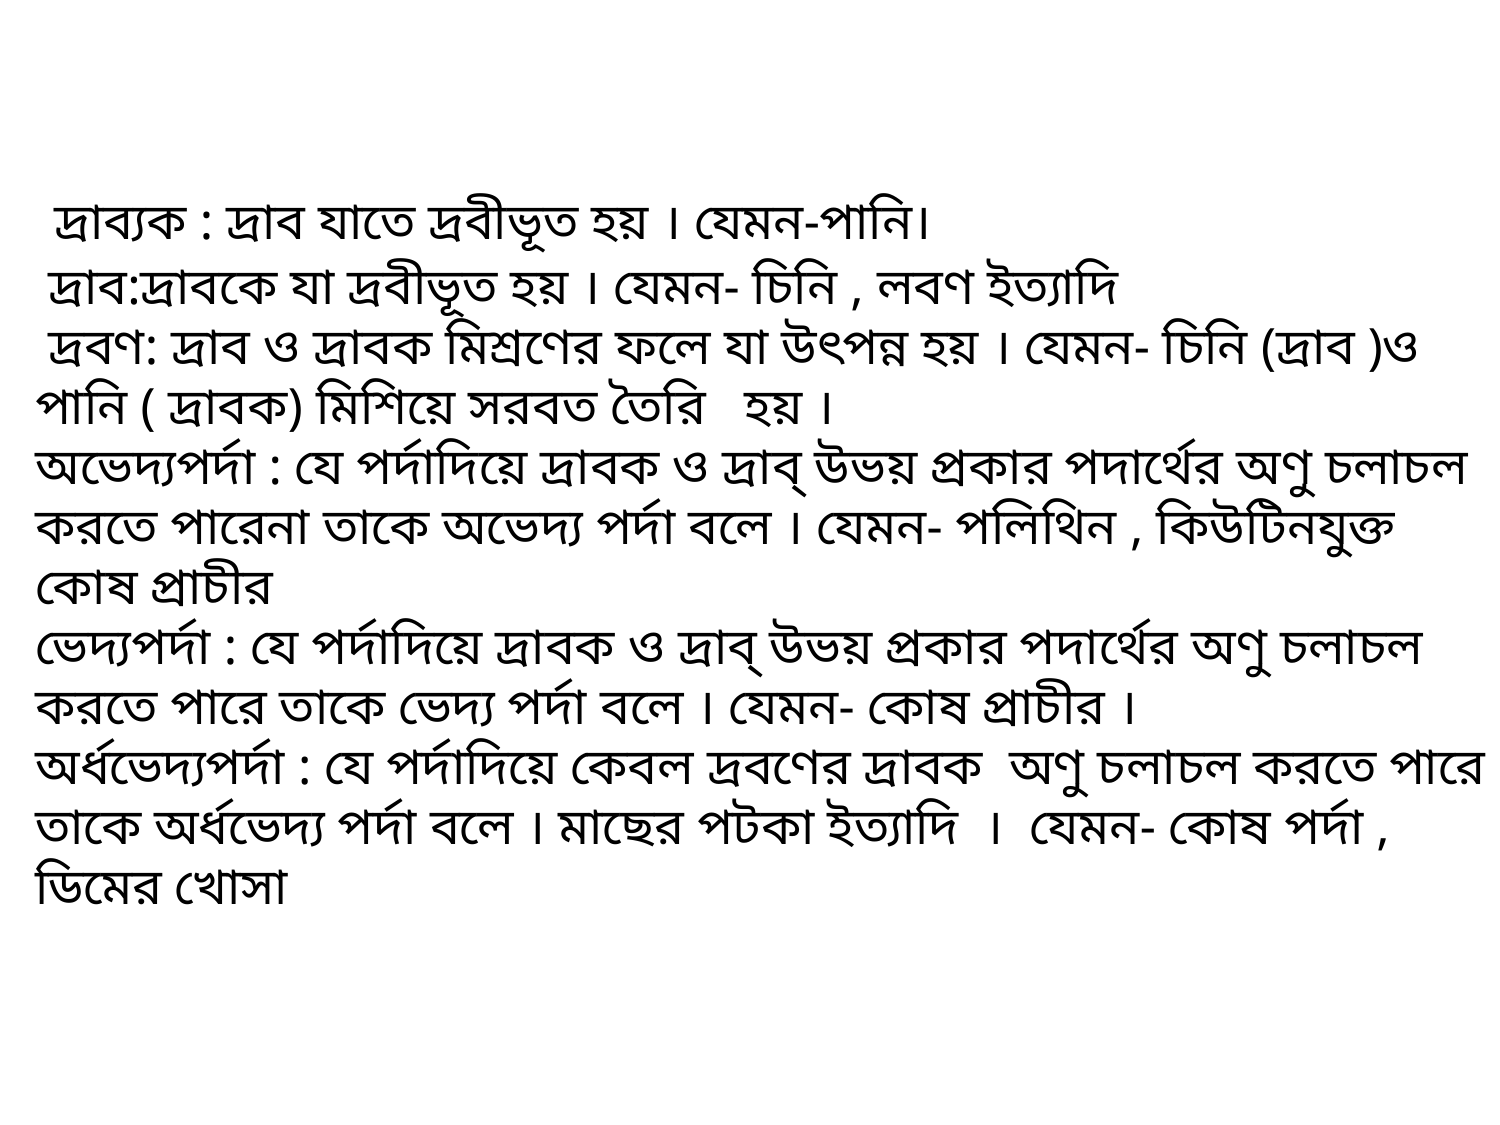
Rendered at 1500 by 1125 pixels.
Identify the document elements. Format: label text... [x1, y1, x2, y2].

text_box দ্রাব্যক : দ্রাব যাতে দ্রবীভূত হয় । যেমন-পানি। দ্রাব:দ্রাবকে যা দ্রবীভূত হয় । যেমন- চিনি , লবণ ইত্যাদি দ্রবণ: দ্রাব ও দ্রাবক মিশ্রণের ফলে যা উৎপন্ন হয় । যেমন- চিনি (দ্রাব )ও পানি ( দ্রাবক) মিশিয়ে সরবত তৈরি হয় । অভেদ্যপর্দা : যে পর্দাদিয়ে দ্রাবক ও দ্রাব্ উভয় প্রকার পদার্থের অণু চলাচল করতে পারেনা তাকে অভেদ্য পর্দা বলে । যেমন- পলিথিন , কিউটিনযুক্ত কোষ প্রাচীর ভেদ্যপর্দা : যে পর্দাদিয়ে দ্রাবক ও দ্রাব্ উভয় প্রকার পদার্থের অণু চলাচল করতে পারে তাকে ভেদ্য পর্দা বলে । যেমন- কোষ প্রাচীর । অর্ধভেদ্যপর্দা : যে পর্দাদিয়ে কেবল দ্রবণের দ্রাবক অণু চলাচল করতে পারে তাকে অর্ধভেদ্য পর্দা বলে । মাছের পটকা ইত্যাদি । যেমন- কোষ পর্দা , ডিমের খোসা [20, 157, 1500, 972]
